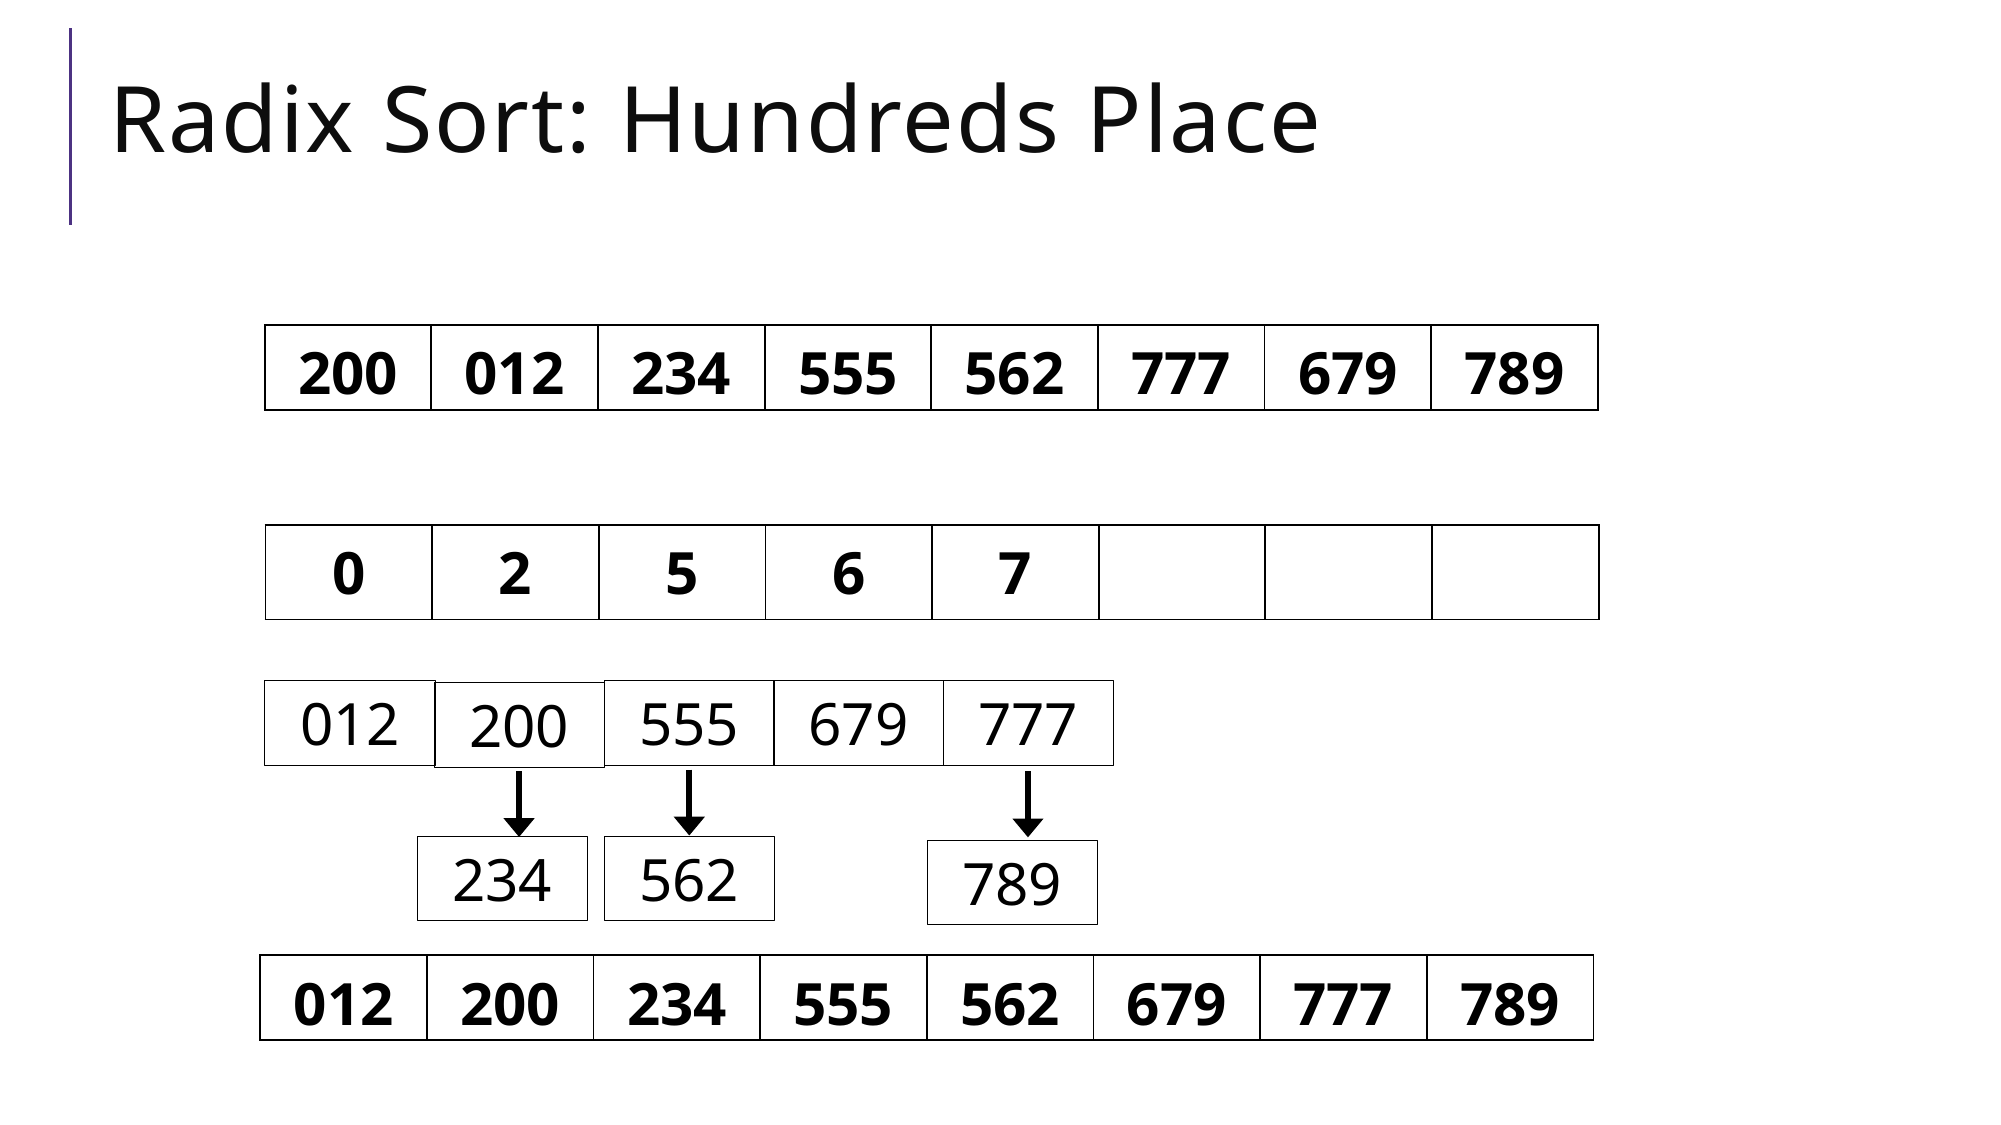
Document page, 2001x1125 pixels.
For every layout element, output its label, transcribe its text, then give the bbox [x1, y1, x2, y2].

table_header 7 [933, 526, 1098, 619]
table_header [1433, 526, 1598, 619]
text_box 562 [604, 835, 775, 921]
table_header 777 [1099, 326, 1264, 409]
table_header 2 [433, 526, 598, 619]
text_box 200 [433, 682, 605, 767]
table_header 200 [266, 326, 430, 409]
text_box 555 [604, 680, 773, 765]
table_header 789 [1432, 326, 1597, 409]
table_header 562 [932, 326, 1097, 409]
text_box 234 [417, 835, 588, 921]
table_header [1100, 526, 1264, 619]
text_box 012 [264, 680, 435, 765]
table_header 679 [1094, 956, 1259, 1039]
table_header 679 [1265, 326, 1430, 409]
text_box 777 [944, 680, 1114, 765]
table_header 6 [766, 526, 931, 619]
text_box 789 [926, 839, 1098, 925]
table_header 012 [261, 956, 426, 1039]
table_header 012 [432, 326, 597, 409]
text_box 679 [773, 680, 944, 765]
table_header 234 [599, 326, 764, 409]
table_header [1266, 526, 1431, 619]
table_header 789 [1428, 956, 1593, 1039]
table_header 555 [761, 956, 926, 1039]
table_header 562 [928, 956, 1093, 1039]
table_header 5 [600, 526, 765, 619]
table_header 0 [266, 526, 431, 619]
table_header 200 [428, 956, 593, 1039]
title Radix Sort: Hundreds Place [94, 43, 1930, 210]
table_header 555 [766, 326, 930, 409]
table_header 234 [594, 956, 759, 1039]
table_header 777 [1261, 956, 1426, 1039]
